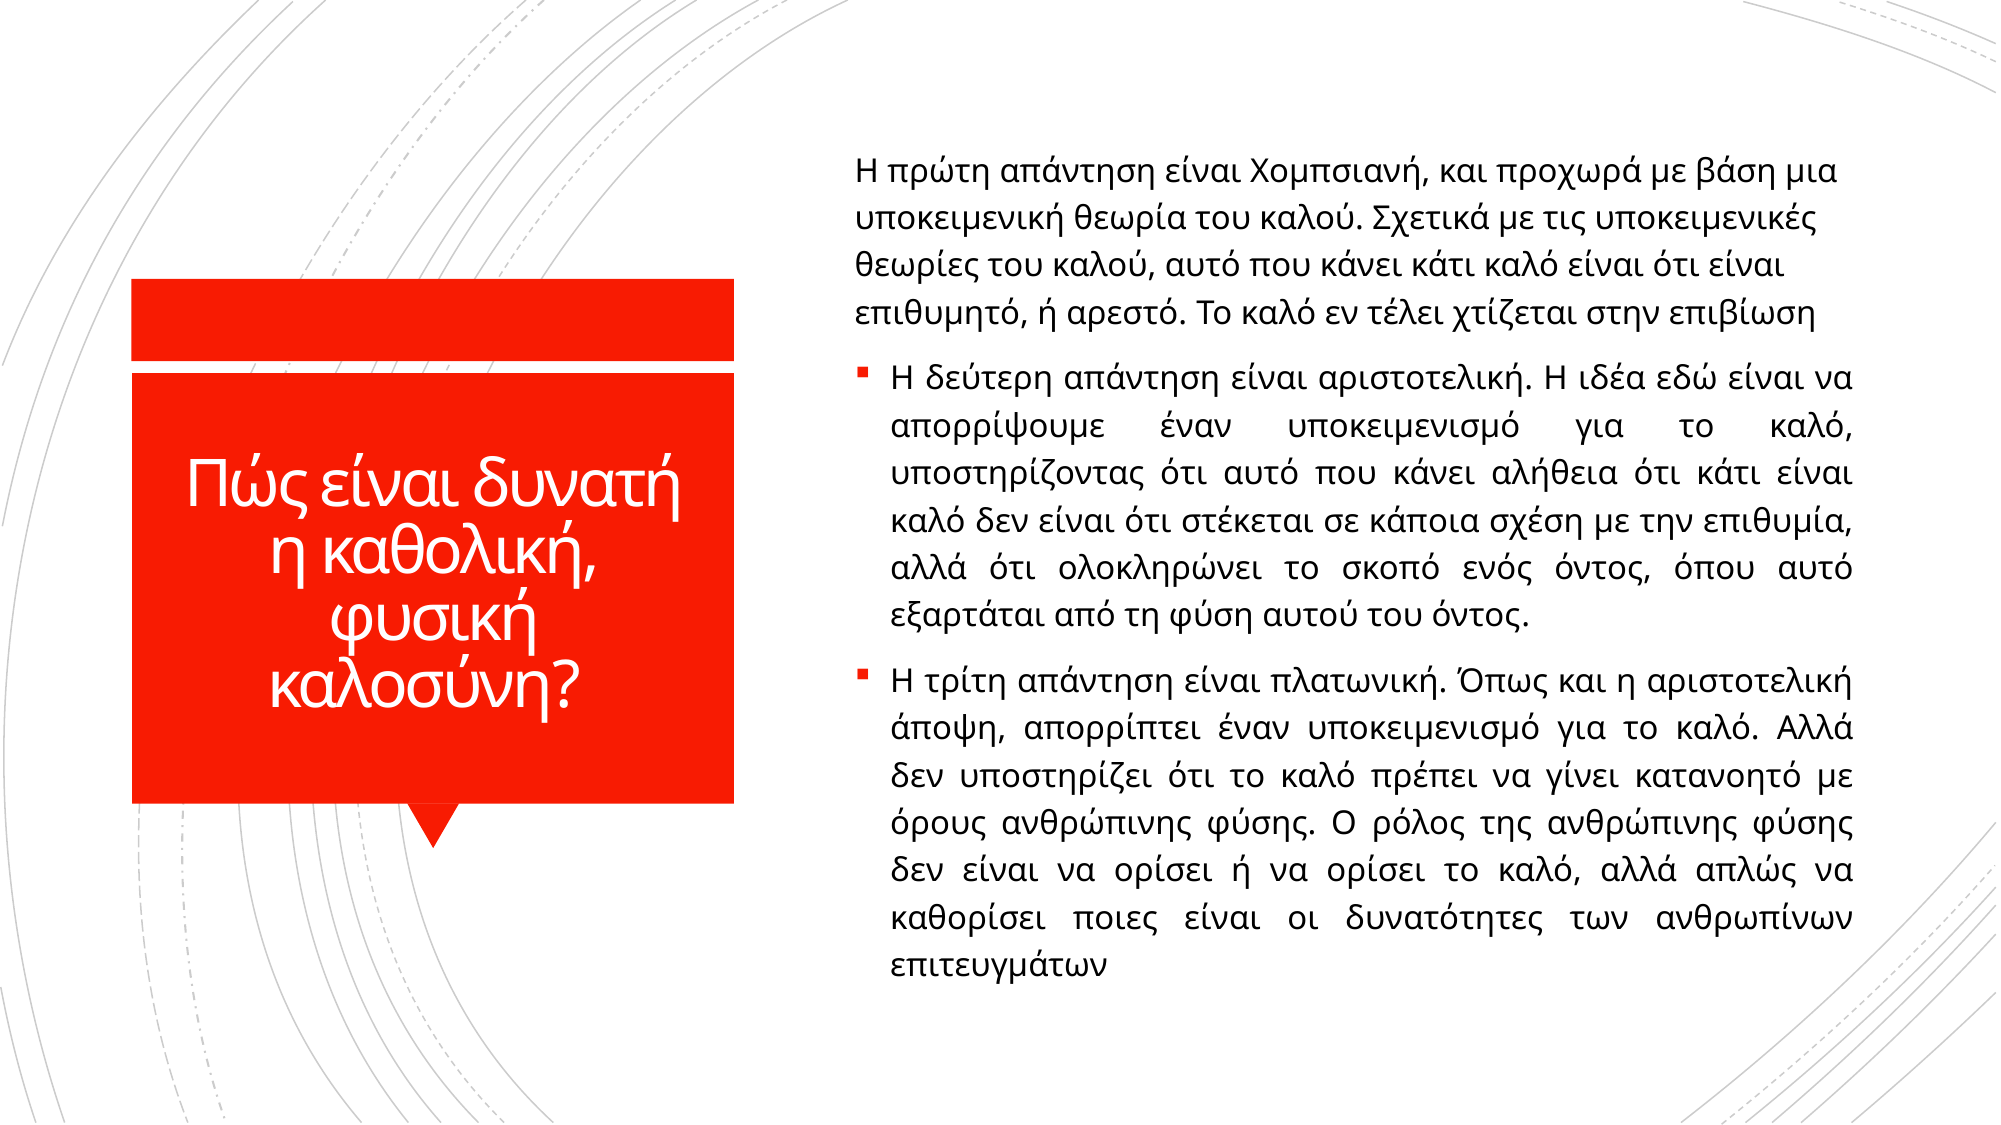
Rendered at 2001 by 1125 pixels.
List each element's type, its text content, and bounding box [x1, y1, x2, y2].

title Πώς είναι δυνατή η καθολική, φυσική καλοσύνη? [145, 385, 720, 789]
list Η πρώτη απάντηση είναι Χομπσιανή, και προχωρά με βάση μια υποκειμενική θεωρία του καλού. Σχετικά με τις υποκειμενικές θεωρίες του καλού, αυτό που κάνει κάτι καλό είναι ότι είναι επιθυμητό, ή αρεστό. Το καλό εν τέλει χτίζεται στην επιβίωση Η δεύτερη απάντηση είναι αριστοτελική. Η ιδέα εδώ είναι να απορρίψουμε έναν υποκειμενισμό για το καλό, υποστηρίζοντας ότι αυτό που κάνει αλήθεια ότι κάτι είναι καλό δεν είναι ότι στέκεται σε κάποια σχέση με την επιθυμία, αλλά ότι ολοκληρώνει το σκοπό ενός όντος, όπου αυτό εξαρτάται από τη φύση αυτού του όντος. Η τρίτη απάντηση είναι πλατωνική. Όπως και η αριστοτελική άποψη, απορρίπτει έναν υποκειμενισμό για το καλό. Αλλά δεν υποστηρίζει ότι το καλό πρέπει να γίνει κατανοητό με όρους ανθρώπινης φύσης. Ο ρόλος της ανθρώπινης φύσης δεν είναι να ορίσει ή να ορίσει το καλό, αλλά απλώς να καθορίσει ποιες είναι οι δυνατότητες των ανθρωπίνων επιτευγμάτων [839, 131, 1871, 993]
